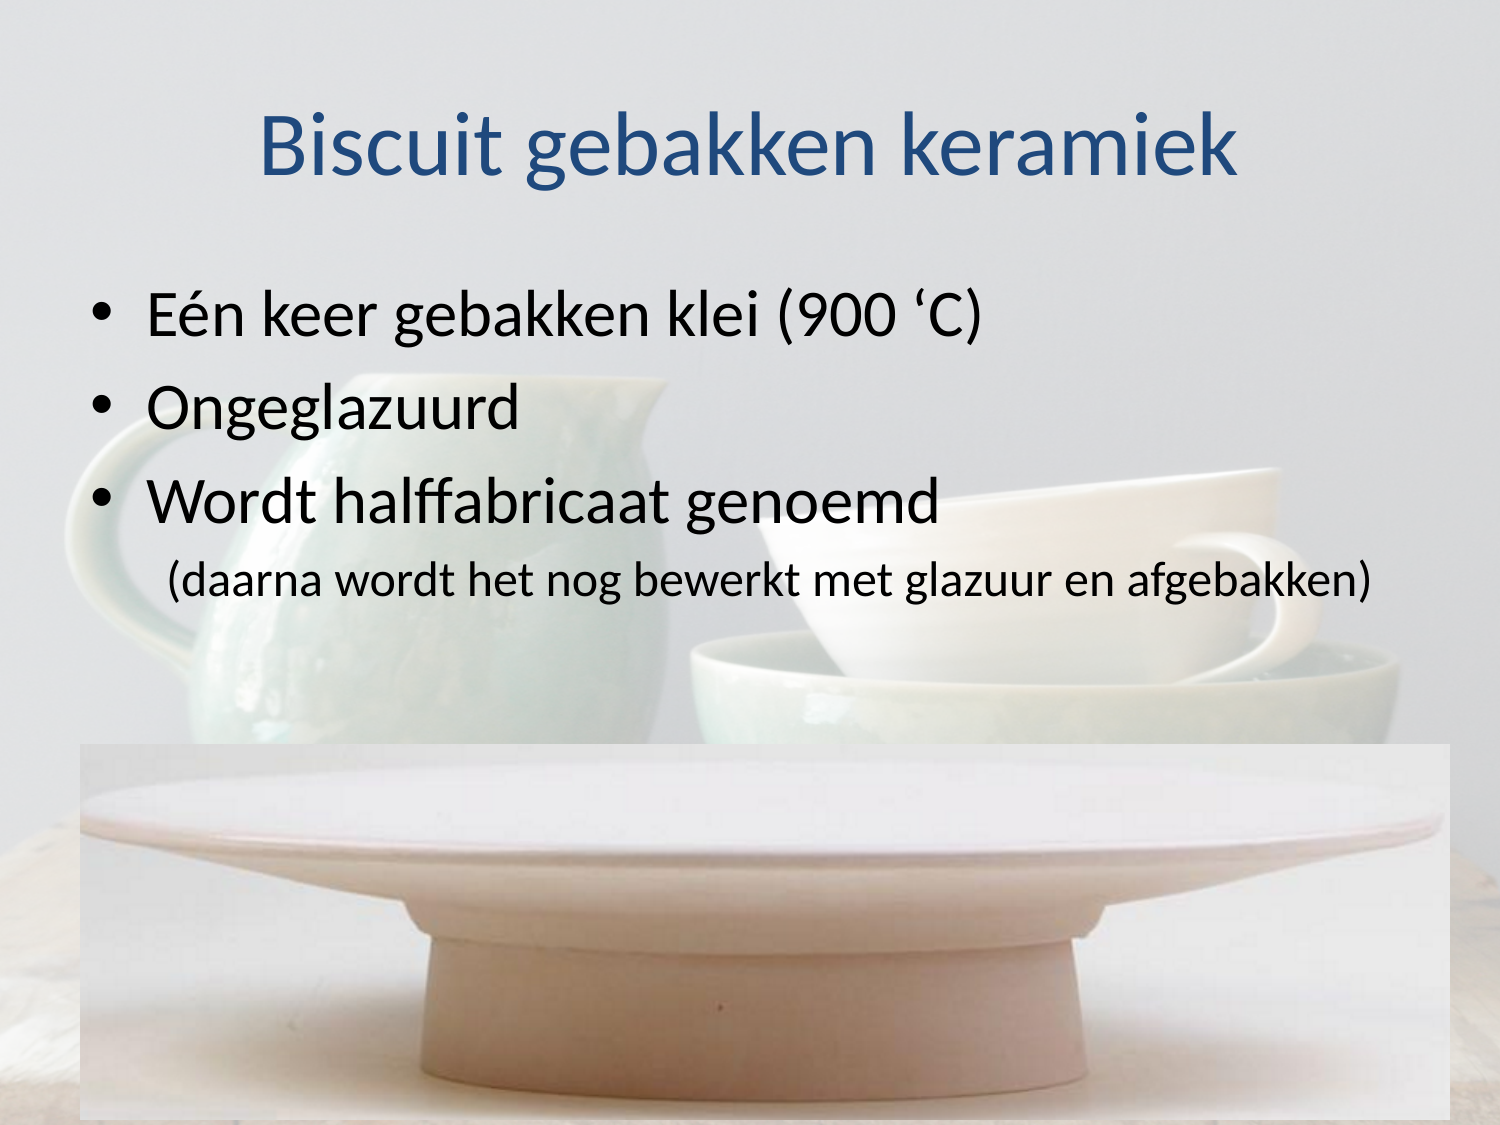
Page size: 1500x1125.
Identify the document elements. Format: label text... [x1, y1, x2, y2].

title Biscuit gebakken keramiek [75, 45, 1425, 233]
list Eén keer gebakken klei (900 ‘C) Ongeglazuurd Wordt halffabricaat genoemd (daarna wordt het nog bewerkt met glazuur en afgebakken) [75, 262, 1425, 748]
picture [80, 743, 1450, 1120]
